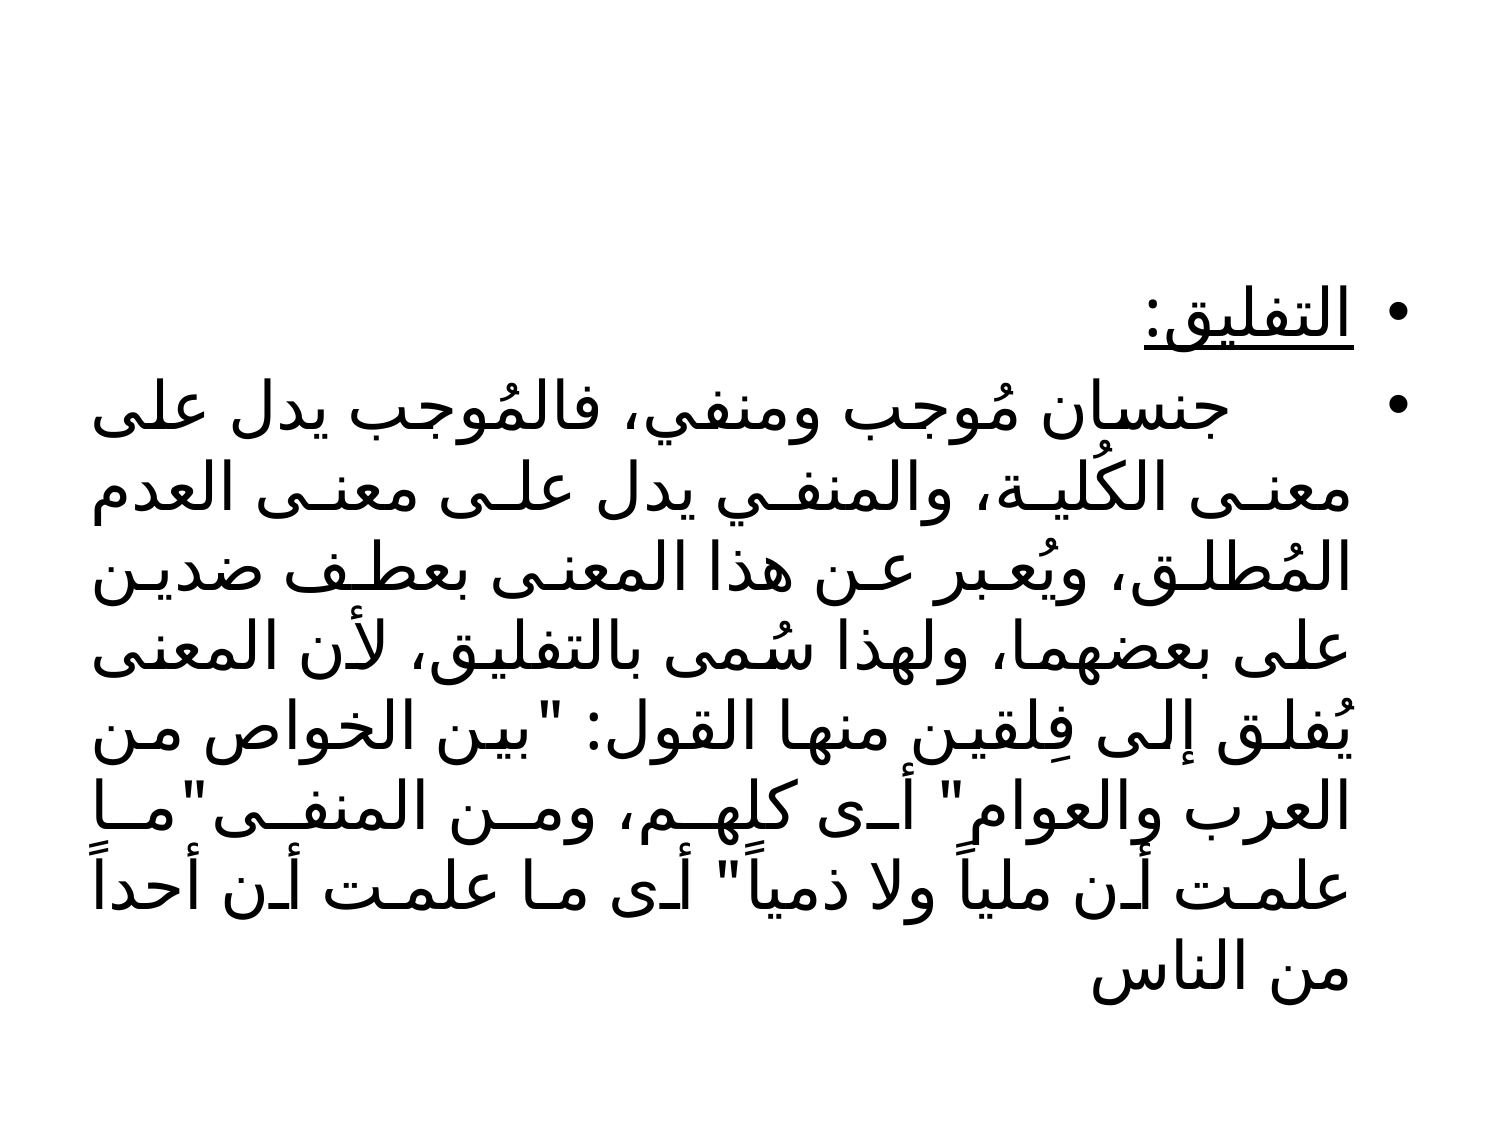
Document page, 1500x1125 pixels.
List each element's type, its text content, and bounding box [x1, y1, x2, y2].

list التفليق: جنسان مُوجب ومنفي، فالمُوجب يدل على معنى الكُلية، والمنفي يدل على معنى العدم المُطلق، ويُعبر عن هذا المعنى بعطف ضدين على بعضهما، ولهذا سُمى بالتفليق، لأن المعنى يُفلق إلى فِلقين منها القول: "بين الخواص من العرب والعوام" أى كلهم، ومن المنفى"ما علمت أن ملياً ولا ذمياً" أى ما علمت أن أحداً من الناس [75, 262, 1425, 1005]
